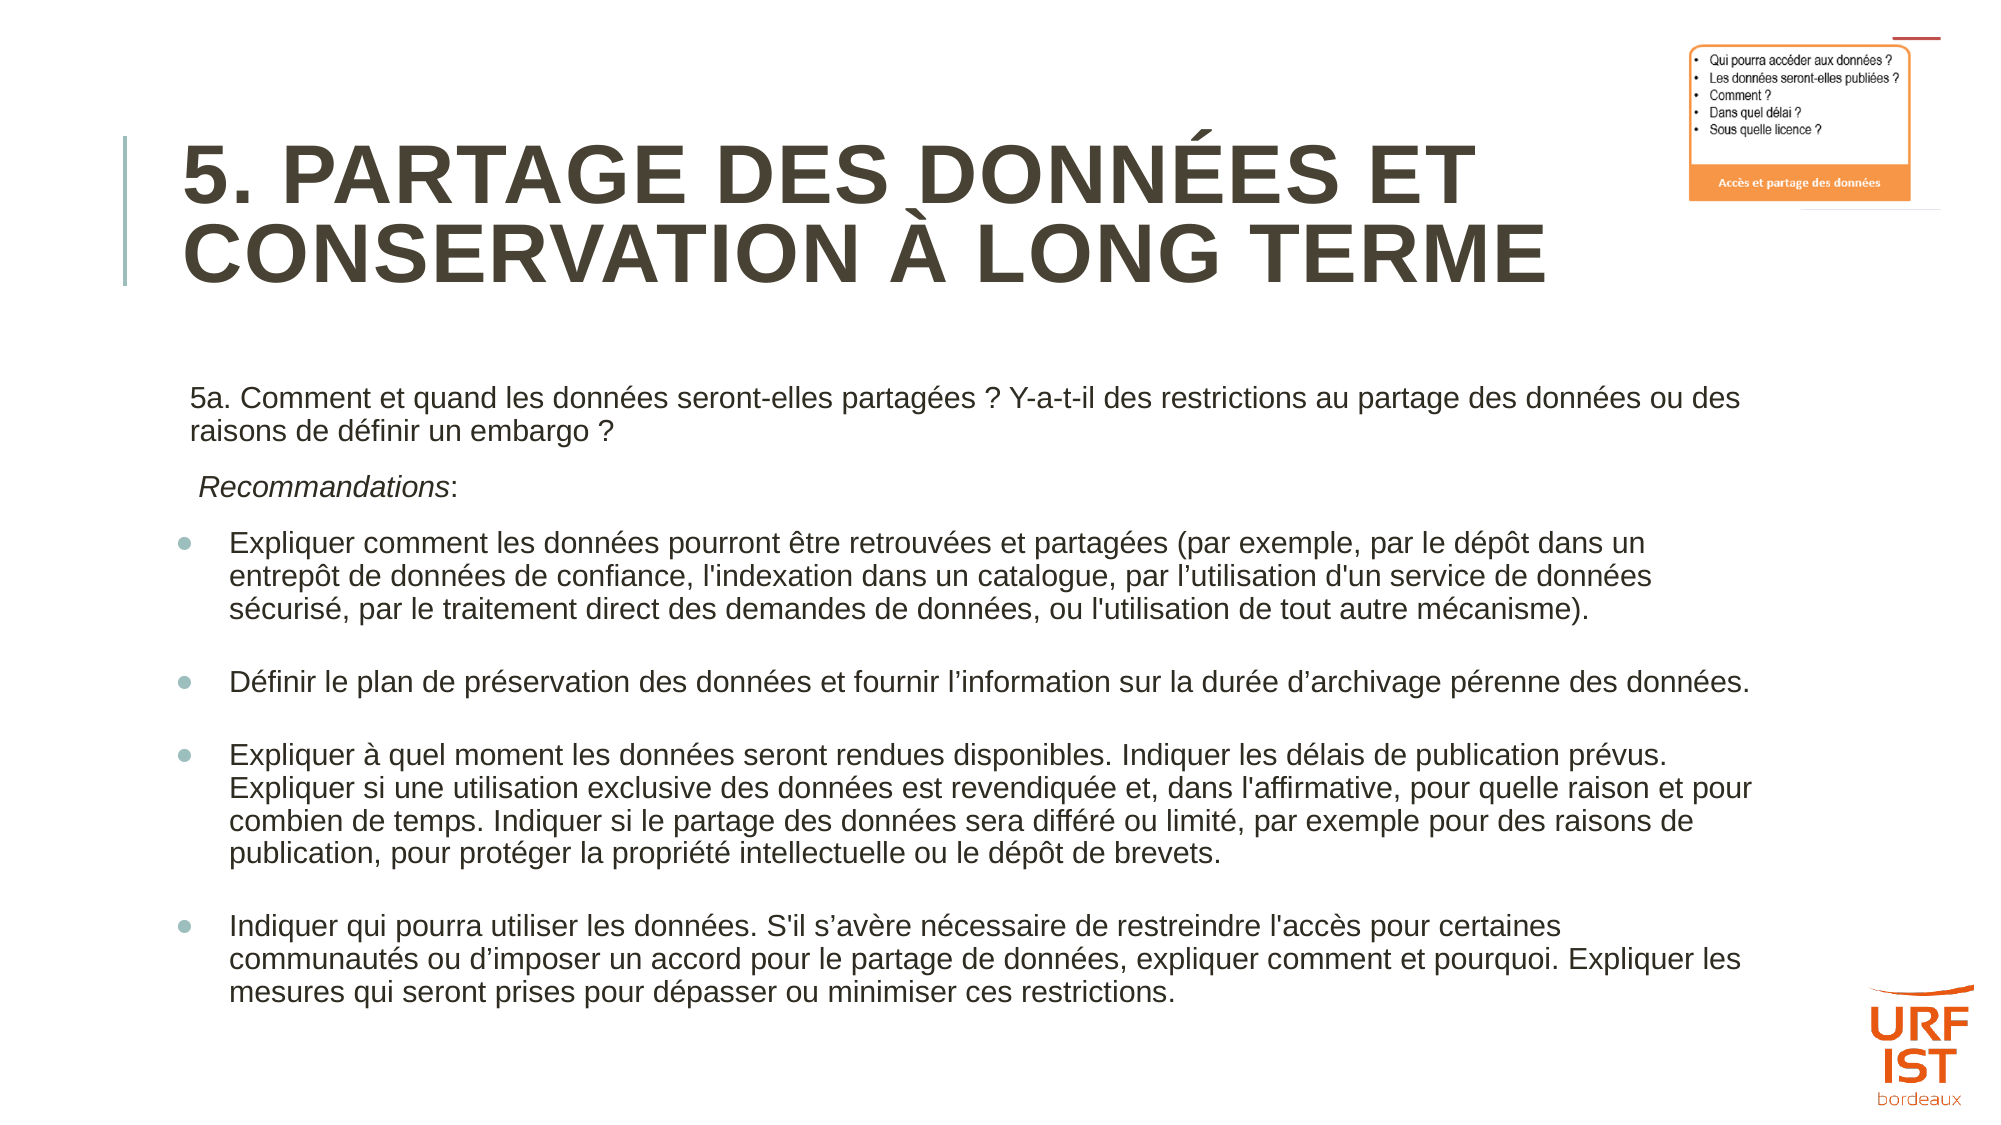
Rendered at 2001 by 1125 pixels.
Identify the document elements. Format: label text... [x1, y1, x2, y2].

list 5a. Comment et quand les données seront-elles partagées ? Y-a-t-il des restrictions au partage des données ou des raisons de définir un embargo ? Recommandations: Expliquer comment les données pourront être retrouvées et partagées (par exemple, par le dépôt dans un entrepôt de données de confiance, l'indexation dans un catalogue, par l’utilisation d'un service de données sécurisé, par le traitement direct des demandes de données, ou l'utilisation de tout autre mécanisme). Définir le plan de préservation des données et fournir l’information sur la durée d’archivage pérenne des données. Expliquer à quel moment les données seront rendues disponibles. Indiquer les délais de publication prévus. Expliquer si une utilisation exclusive des données est revendiquée et, dans l'affirmative, pour quelle raison et pour combien de temps. Indiquer si le partage des données sera différé ou limité, par exemple pour des raisons de publication, pour protéger la propriété intellectuelle ou le dépôt de brevets. Indiquer qui pourra utiliser les données. S'il s’avère nécessaire de restreindre l'accès pour certaines communautés ou d’imposer un accord pour le partage de données, expliquer comment et pourquoi. Expliquer les mesures qui seront prises pour dépasser ou minimiser ces restrictions. [168, 375, 1763, 1035]
title 5. Partage des données et conservation à long terme [168, 96, 1763, 342]
picture [1668, 37, 1941, 210]
picture [1839, 964, 2000, 1125]
